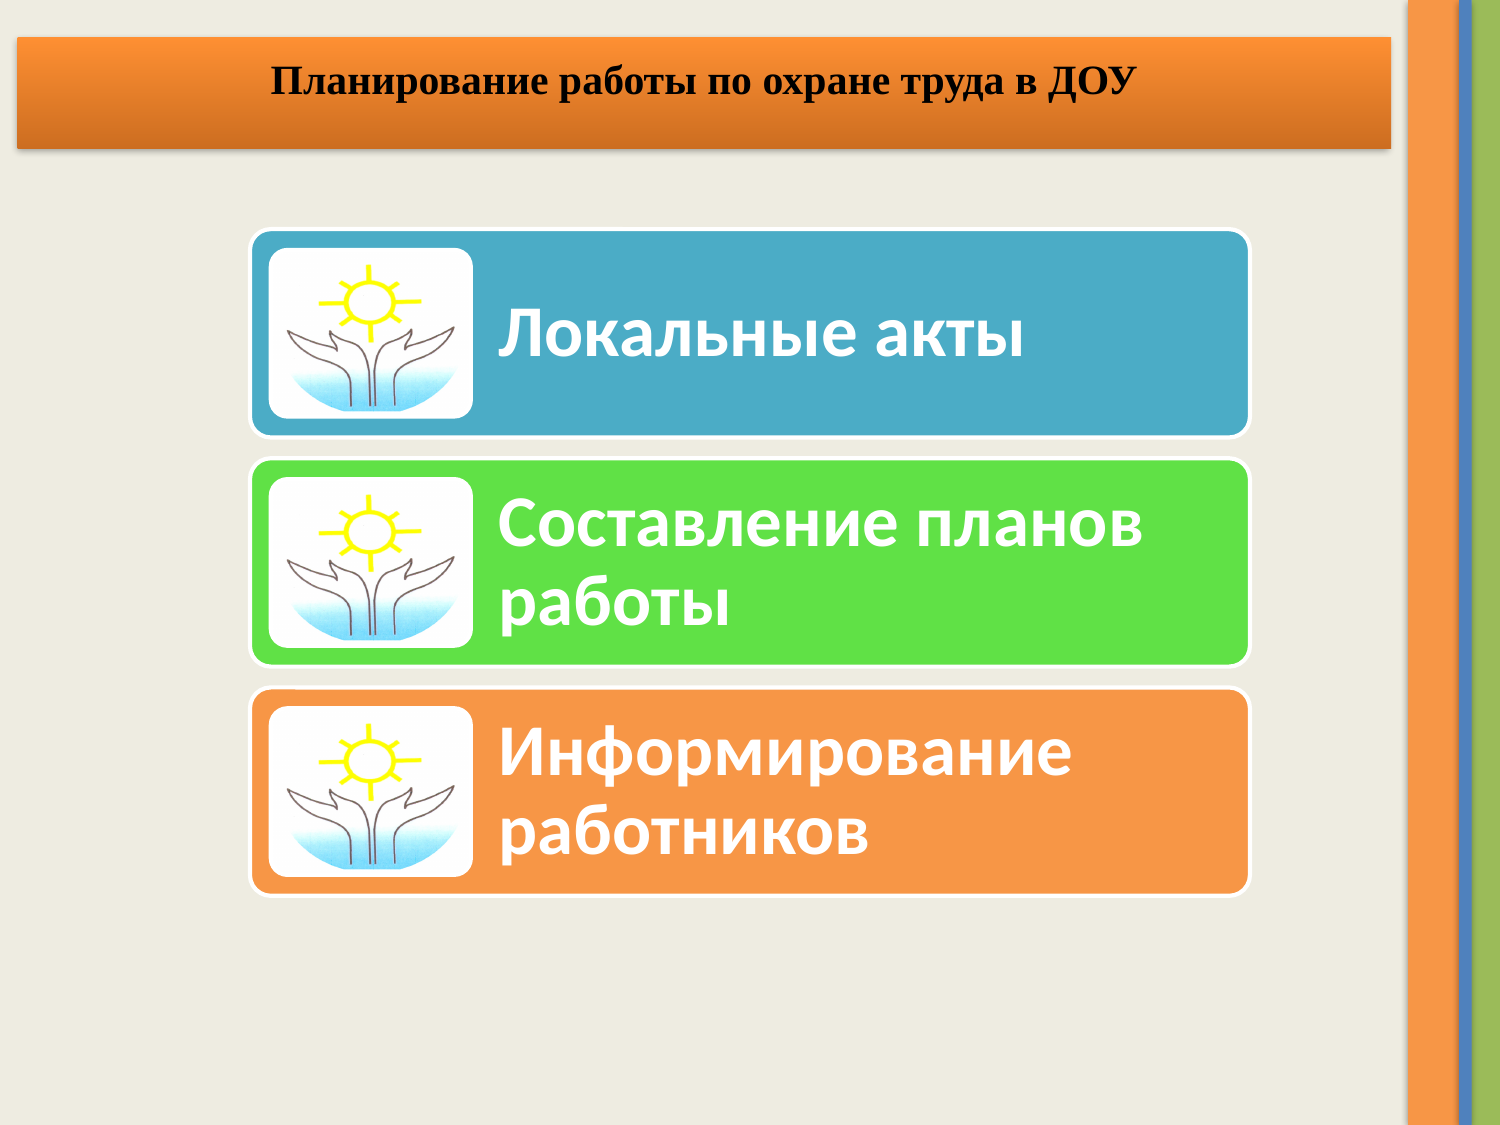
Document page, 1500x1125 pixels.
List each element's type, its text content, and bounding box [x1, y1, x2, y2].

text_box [249, 228, 1251, 897]
list Планирование работы по охране труда в ДОУ [17, 37, 1392, 149]
